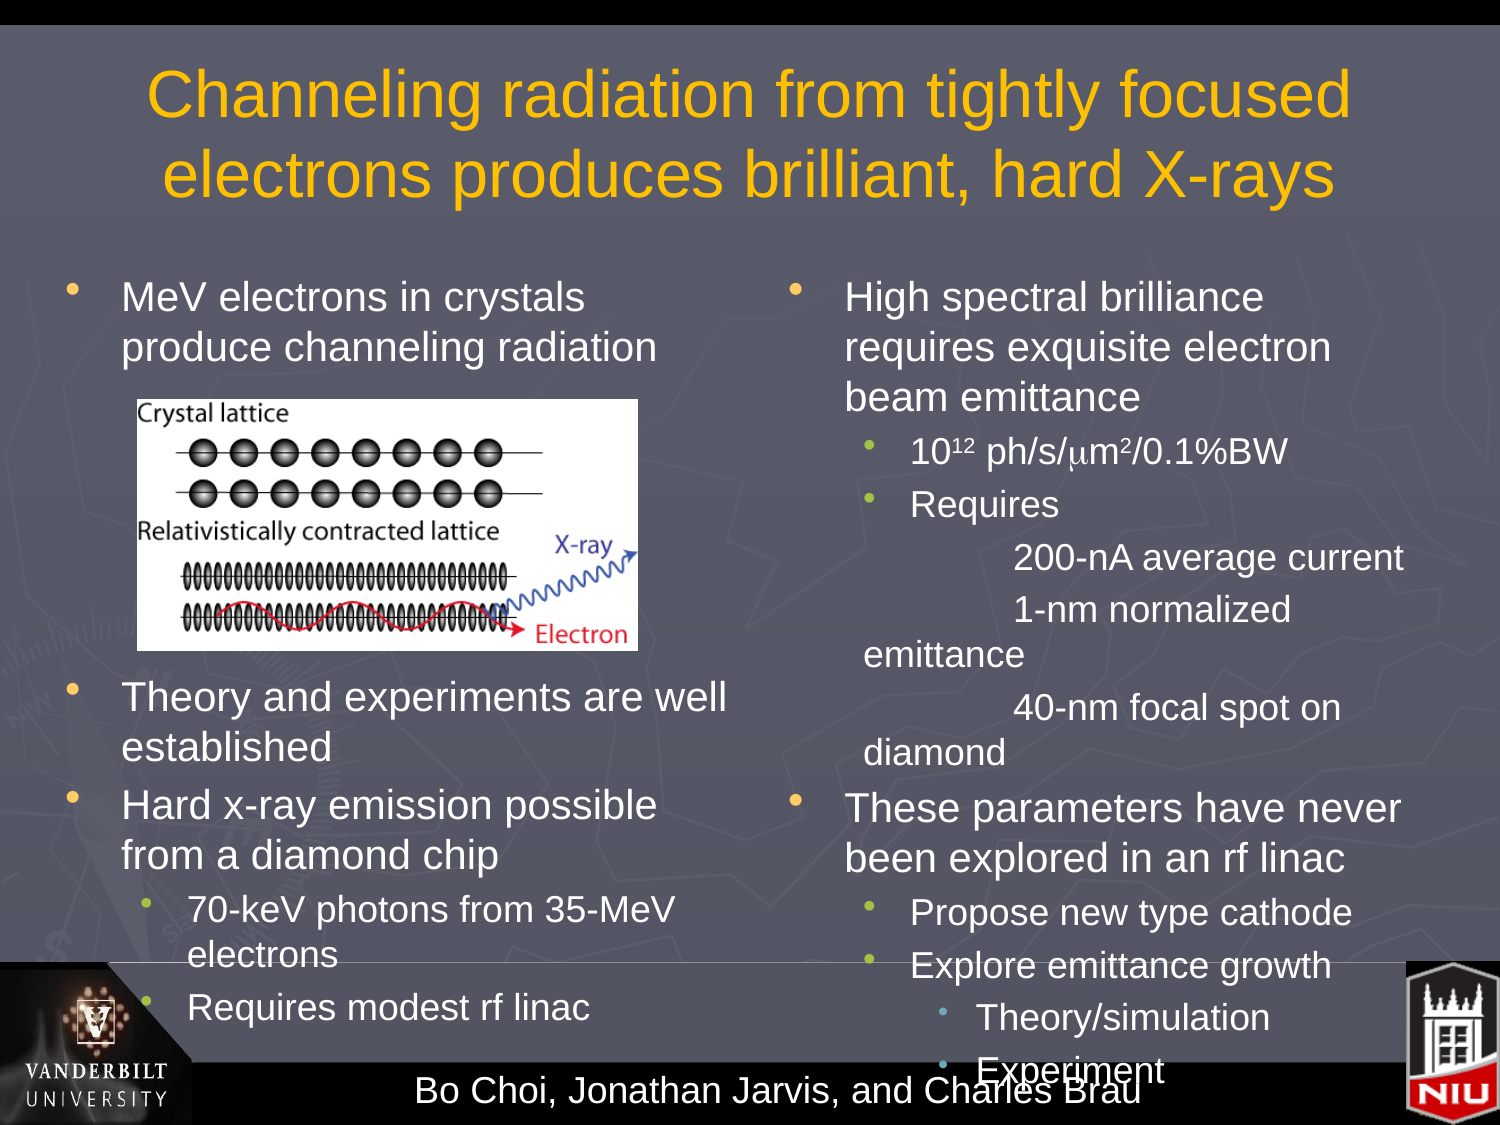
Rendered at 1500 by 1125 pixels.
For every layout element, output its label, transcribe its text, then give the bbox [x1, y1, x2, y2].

picture [137, 399, 638, 651]
picture [0, 962, 939, 1125]
list High spectral brilliance requires exquisite electron beam emittance 1012 ph/s/mm2/0.1%BW Requires 200-nA average current 1-nm normalized emittance 40-nm focal spot on diamond These parameters have never been explored in an rf linac Propose new type cathode Explore emittance growth Theory/simulation Experiment [772, 262, 1438, 1038]
picture [947, 961, 1500, 1125]
title Channeling radiation from tightly focused electrons produces brilliant, hard X-rays [49, 37, 1451, 226]
text_box Bo Choi, Jonathan Jarvis, and Charles Brau [399, 1066, 1199, 1125]
list MeV electrons in crystals produce channeling radiation Theory and experiments are well established Hard x-ray emission possible from a diamond chip 70-keV photons from 35-MeV electrons Requires modest rf linac [49, 261, 764, 1001]
